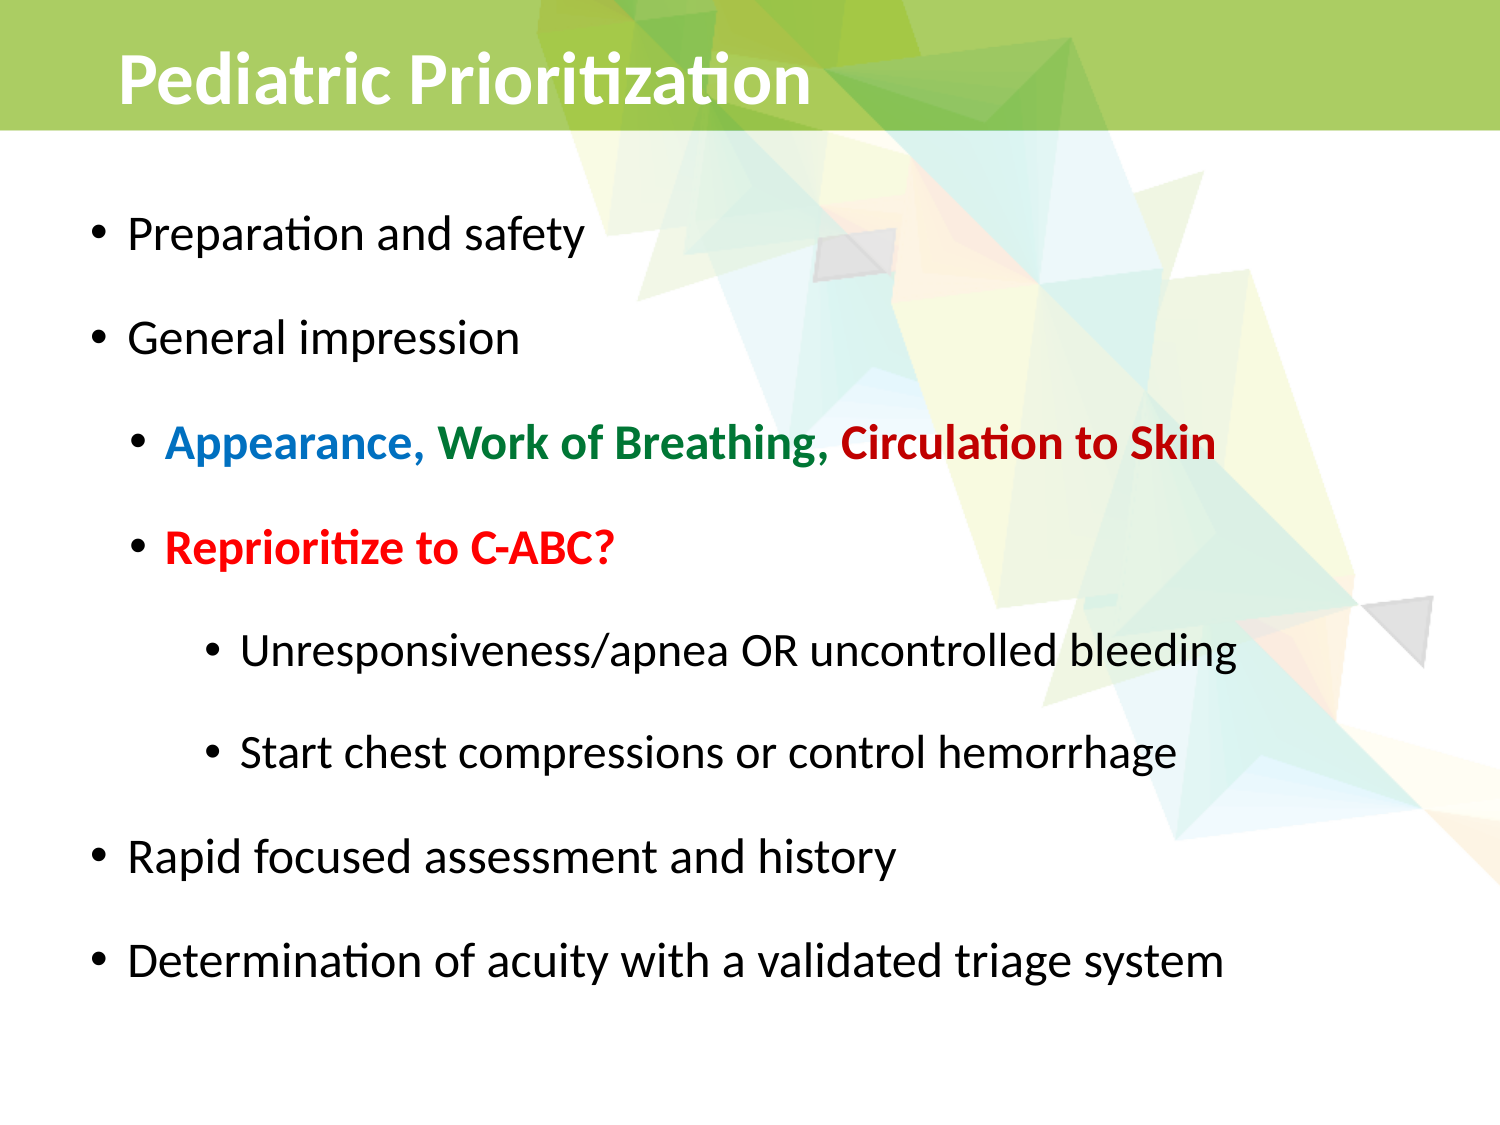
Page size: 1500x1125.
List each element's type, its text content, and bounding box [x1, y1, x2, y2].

title Pediatric Prioritization [103, 29, 1397, 130]
text_box Preparation and safety General impression Appearance, Work of Breathing, Circulation to Skin Reprioritize to C-ABC? Unresponsiveness/apnea OR uncontrolled bleeding Start chest compressions or control hemorrhage Rapid focused assessment and history Determination of acuity with a validated triage system [75, 199, 1463, 952]
